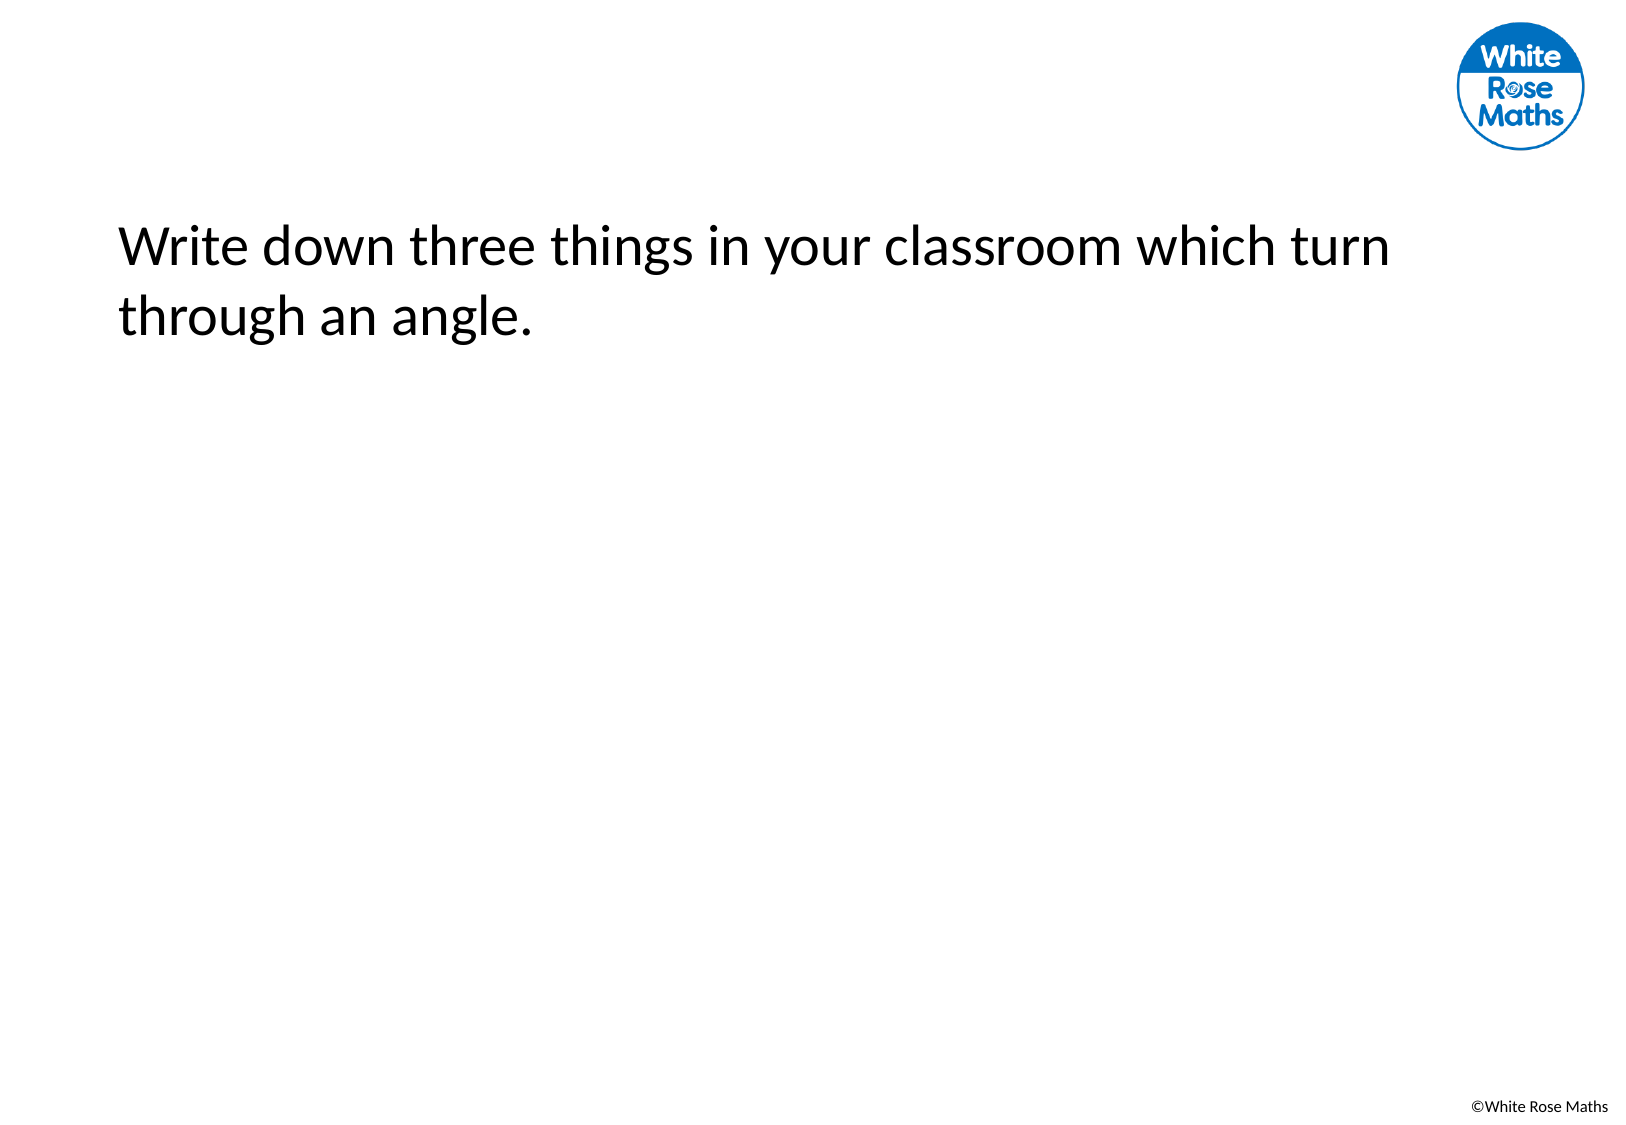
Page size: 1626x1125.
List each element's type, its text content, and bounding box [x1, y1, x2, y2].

picture [1451, 16, 1589, 155]
text_box Write down three things in your classroom which turn through an angle. [103, 200, 1452, 355]
